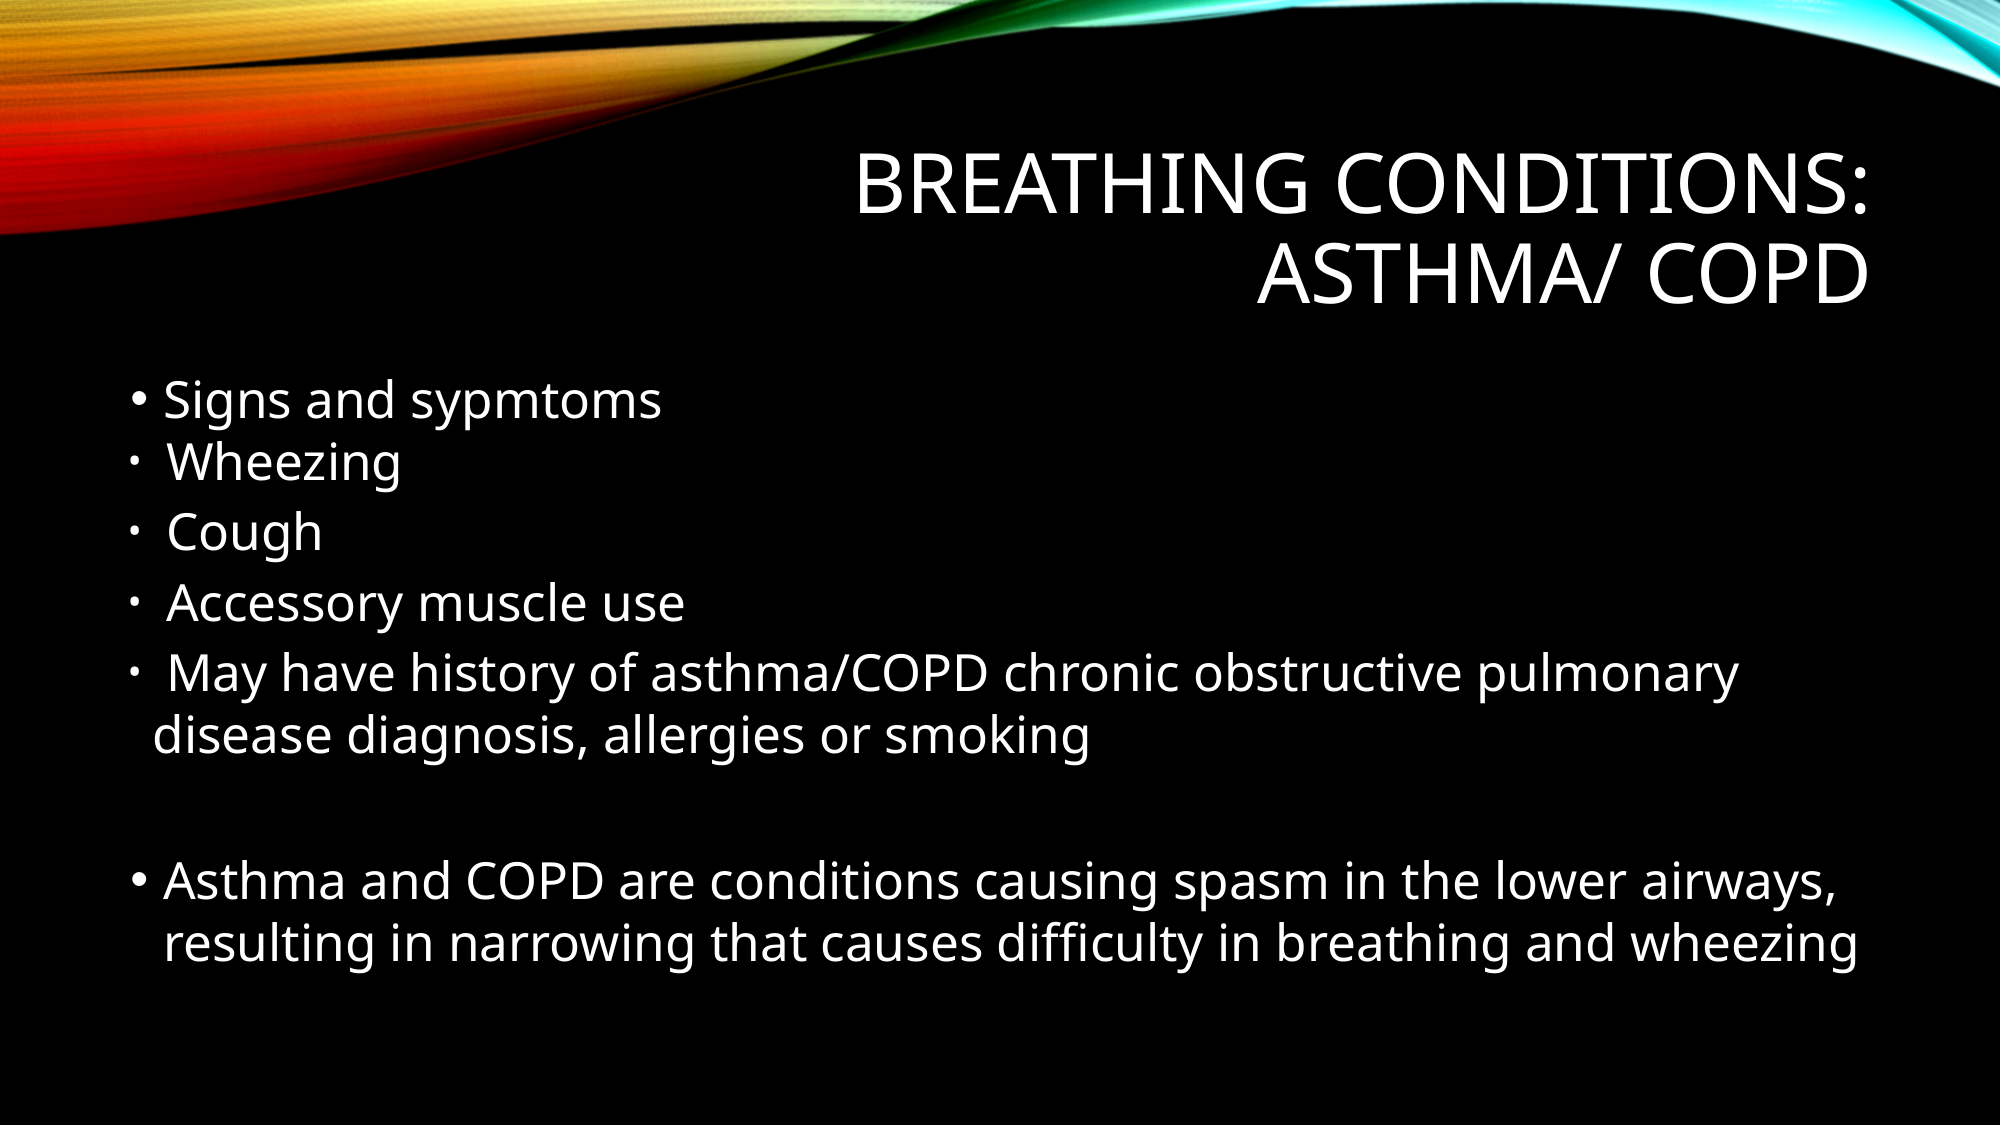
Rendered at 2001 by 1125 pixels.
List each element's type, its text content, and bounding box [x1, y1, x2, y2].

picture [0, 0, 2000, 237]
title Breathing conditions: Asthma/ COPD [474, 125, 1888, 338]
list Signs and sypmtoms Wheezing Cough Accessory muscle use May have history of asthma/COPD chronic obstructive pulmonary disease diagnosis, allergies or smoking Asthma and COPD are conditions causing spasm in the lower airways, resulting in narrowing that causes difficulty in breathing and wheezing [112, 360, 1888, 1021]
